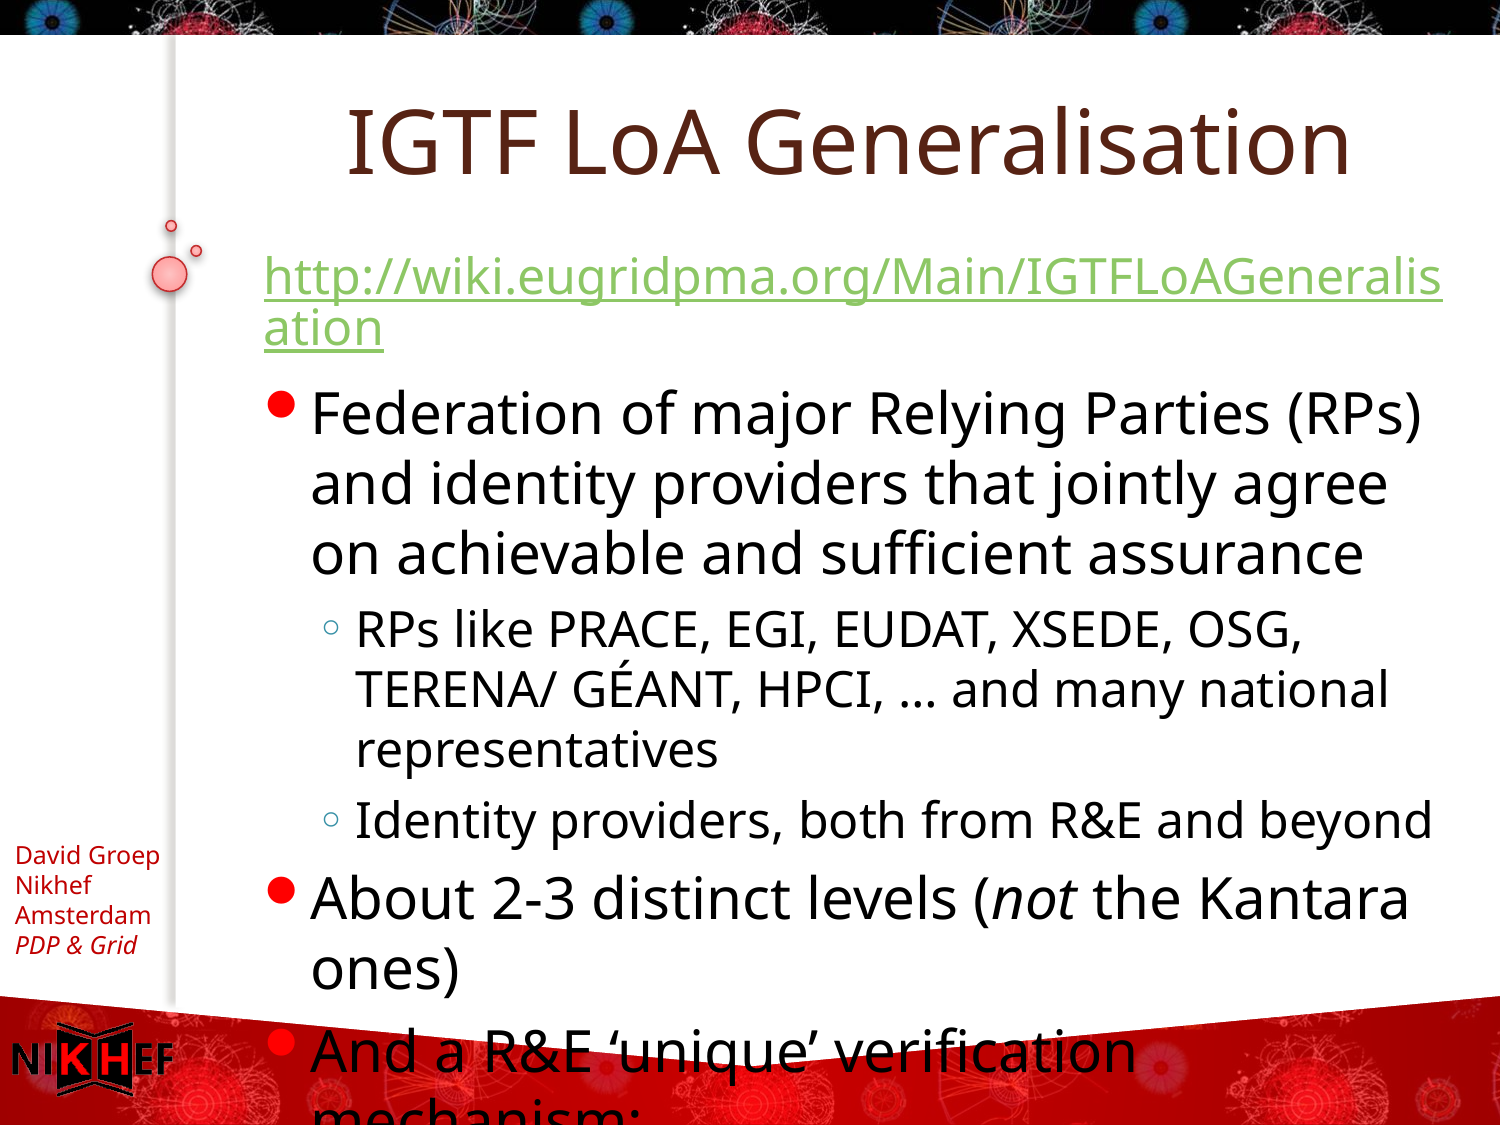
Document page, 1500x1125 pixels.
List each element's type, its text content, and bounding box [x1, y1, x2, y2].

title IGTF LoA Generalisation [235, 45, 1466, 233]
picture [10, 1019, 176, 1100]
list http://wiki.eugridpma.org/Main/IGTFLoAGeneralisation Federation of major Relying Parties (RPs) and identity providers that jointly agree on achievable and sufficient assurance RPs like PRACE, EGI, EUDAT, XSEDE, OSG, TERENA/ GÉANT, HPCI, … and many national representatives Identity providers, both from R&E and beyond About 2-3 distinct levels (not the Kantara ones) And a R&E ‘unique’ verification mechanism: peer reviewed and open documentation [235, 237, 1466, 1025]
picture [0, 0, 1500, 35]
